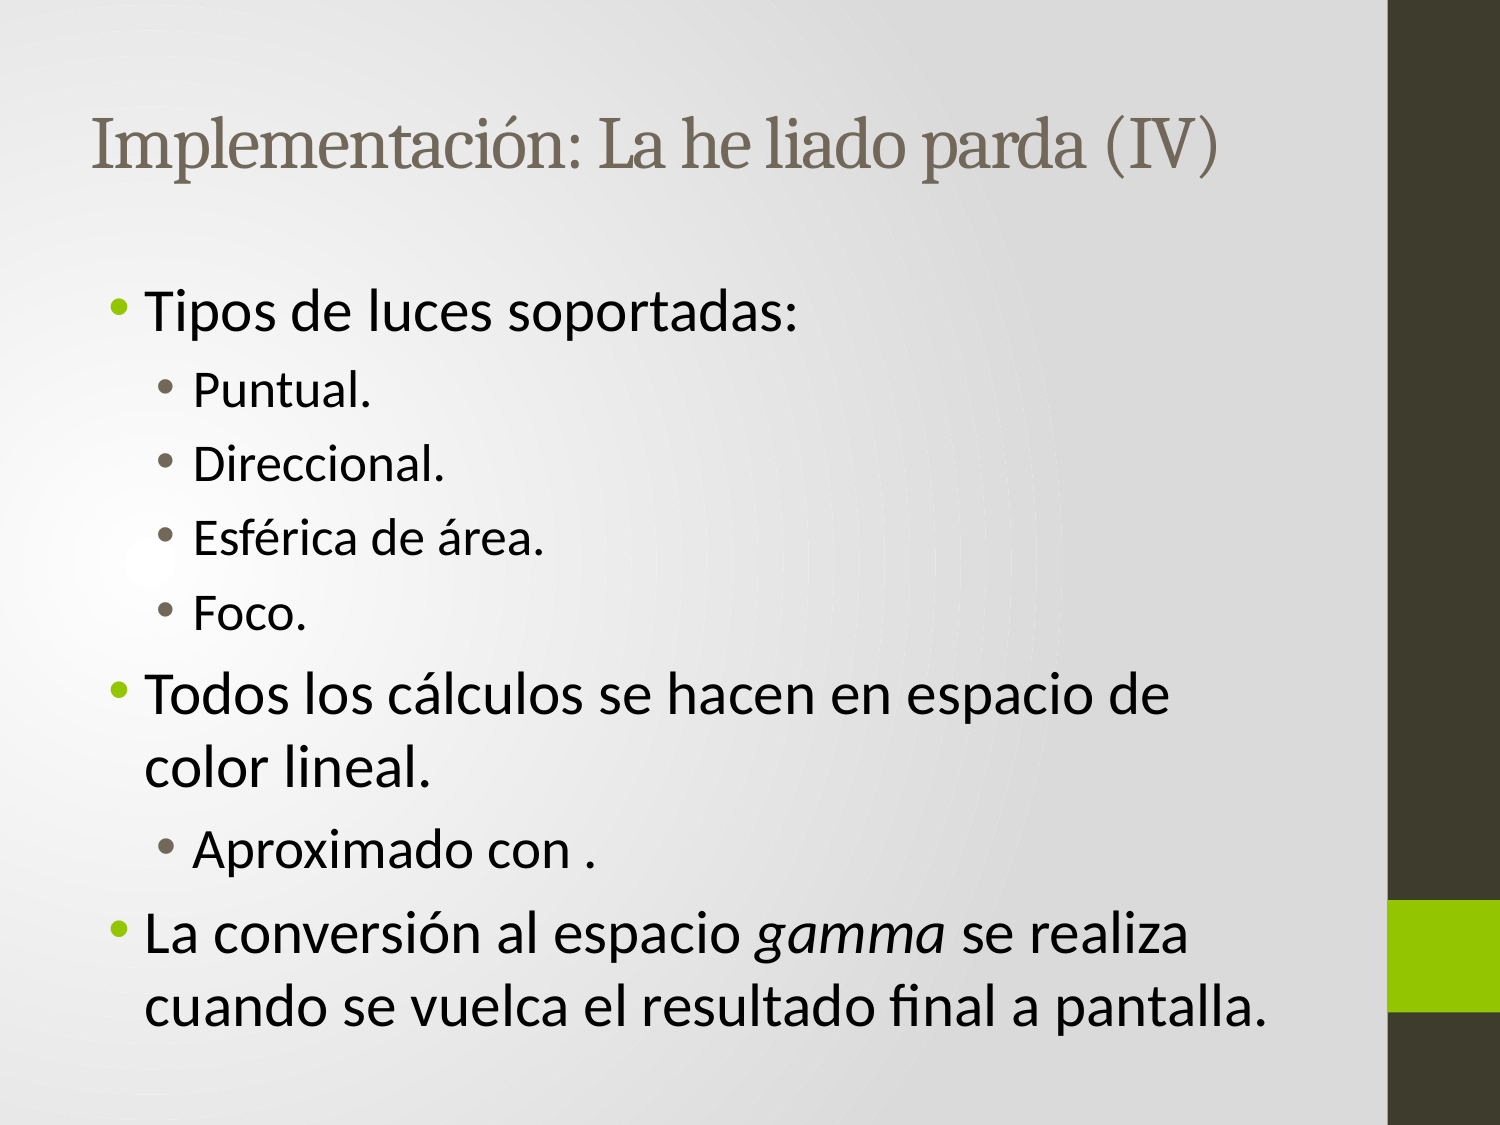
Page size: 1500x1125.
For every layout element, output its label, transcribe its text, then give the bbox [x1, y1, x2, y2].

title Implementación: La he liado parda (IV) [75, 45, 1325, 233]
